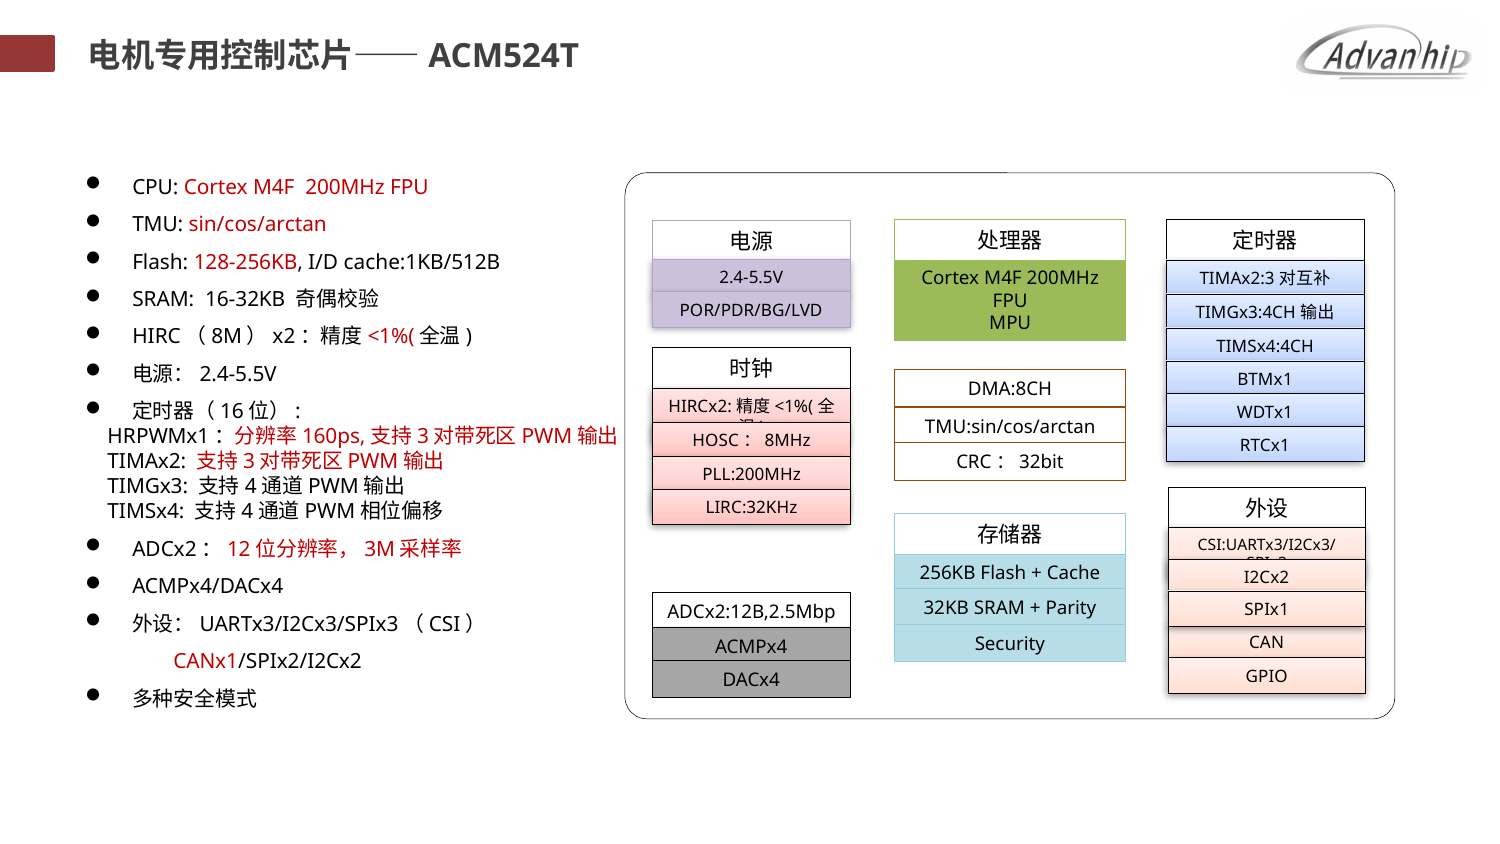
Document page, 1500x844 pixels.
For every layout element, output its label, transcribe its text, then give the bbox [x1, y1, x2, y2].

text_box 存储器 [892, 512, 1128, 557]
text_box I2Cx2 [1167, 558, 1366, 589]
text_box 内机 [1312, 40, 1456, 68]
text_box PLL:48MHz [1323, 47, 1445, 61]
text_box TMU:sin/cos/arctan [892, 405, 1128, 441]
text_box WDTx1 [1165, 393, 1365, 425]
text_box TIMAx2:3对互补 [1165, 259, 1365, 292]
text_box 电机专用控制芯片——ACM524T [76, 28, 714, 80]
text_box CRC：32bit [892, 441, 1128, 482]
text_box DMA:8CH [892, 367, 1128, 405]
text_box Cortex M4F 200MHz FPU MPU [1315, 42, 1453, 66]
text_box Cortex M4F 200MHz FPU MPU [892, 262, 1128, 343]
text_box DACx4 [650, 658, 852, 699]
text_box CAN [1167, 633, 1366, 656]
text_box 2.4-5.5V [652, 259, 851, 290]
text_box 电源 [651, 218, 853, 260]
text_box HOSC：8MHz [652, 422, 851, 455]
text_box 外设 [1166, 485, 1368, 528]
text_box LIRC:32KHz [652, 488, 851, 525]
text_box RTCx1 [1165, 426, 1365, 462]
text_box [622, 170, 1398, 721]
text_box CPU: Cortex M4F 200MHz FPU TMU: sin/cos/arctan Flash: 128-256KB, I/D cache:1KB/512B SRAM: 16-32KB 奇偶校验 HIRC（8M）x2：精度<1%(全温) 电源：2.4-5.5V 定时器（16位）: HRPWMx1：分辨率160ps,支持3对带死区PWM输出 TIMAx2: 支持3对带死区PWM输出 TIMGx3: 支持4通道PWM输出 TIMSx4: 支持4通道PWM相位偏移 ADCx2：12位分辨率，3M采样率 ACMPx4/DACx4 外设：UARTx3/I2Cx3/SPIx3（CSI） CANx1/SPIx2/I2Cx2 多种安全模式 [69, 151, 647, 764]
text_box TIMSx4:4CH [1165, 327, 1365, 359]
text_box 32KB SRAM + Parity [892, 586, 1127, 622]
text_box SPIx1 [1167, 590, 1366, 627]
text_box 处理器 [892, 217, 1128, 262]
text_box CSI:UARTx3/I2Cx3/SPIx3 [1167, 526, 1366, 558]
text_box Security [892, 622, 1127, 663]
text_box POR/PDR/BG/LVD [652, 291, 851, 328]
text_box GPIO [1167, 657, 1366, 694]
text_box 时钟 [651, 346, 853, 389]
text_box ADCx2:12B,2.5Mbps [650, 590, 852, 625]
text_box ACMPx4 [650, 625, 852, 658]
table_cell [1330, 52, 1438, 57]
text_box PLL:200MHz [652, 455, 851, 488]
text_box 256KB Flash + Cache [892, 557, 1127, 586]
text_box HIRCx2:精度<1%(全温) [652, 387, 851, 421]
text_box [1318, 44, 1450, 64]
text_box TIMGx3:4CH输出 [1165, 293, 1365, 326]
text_box BTMx1 [1165, 360, 1365, 392]
text_box 定时器 [1164, 217, 1366, 259]
